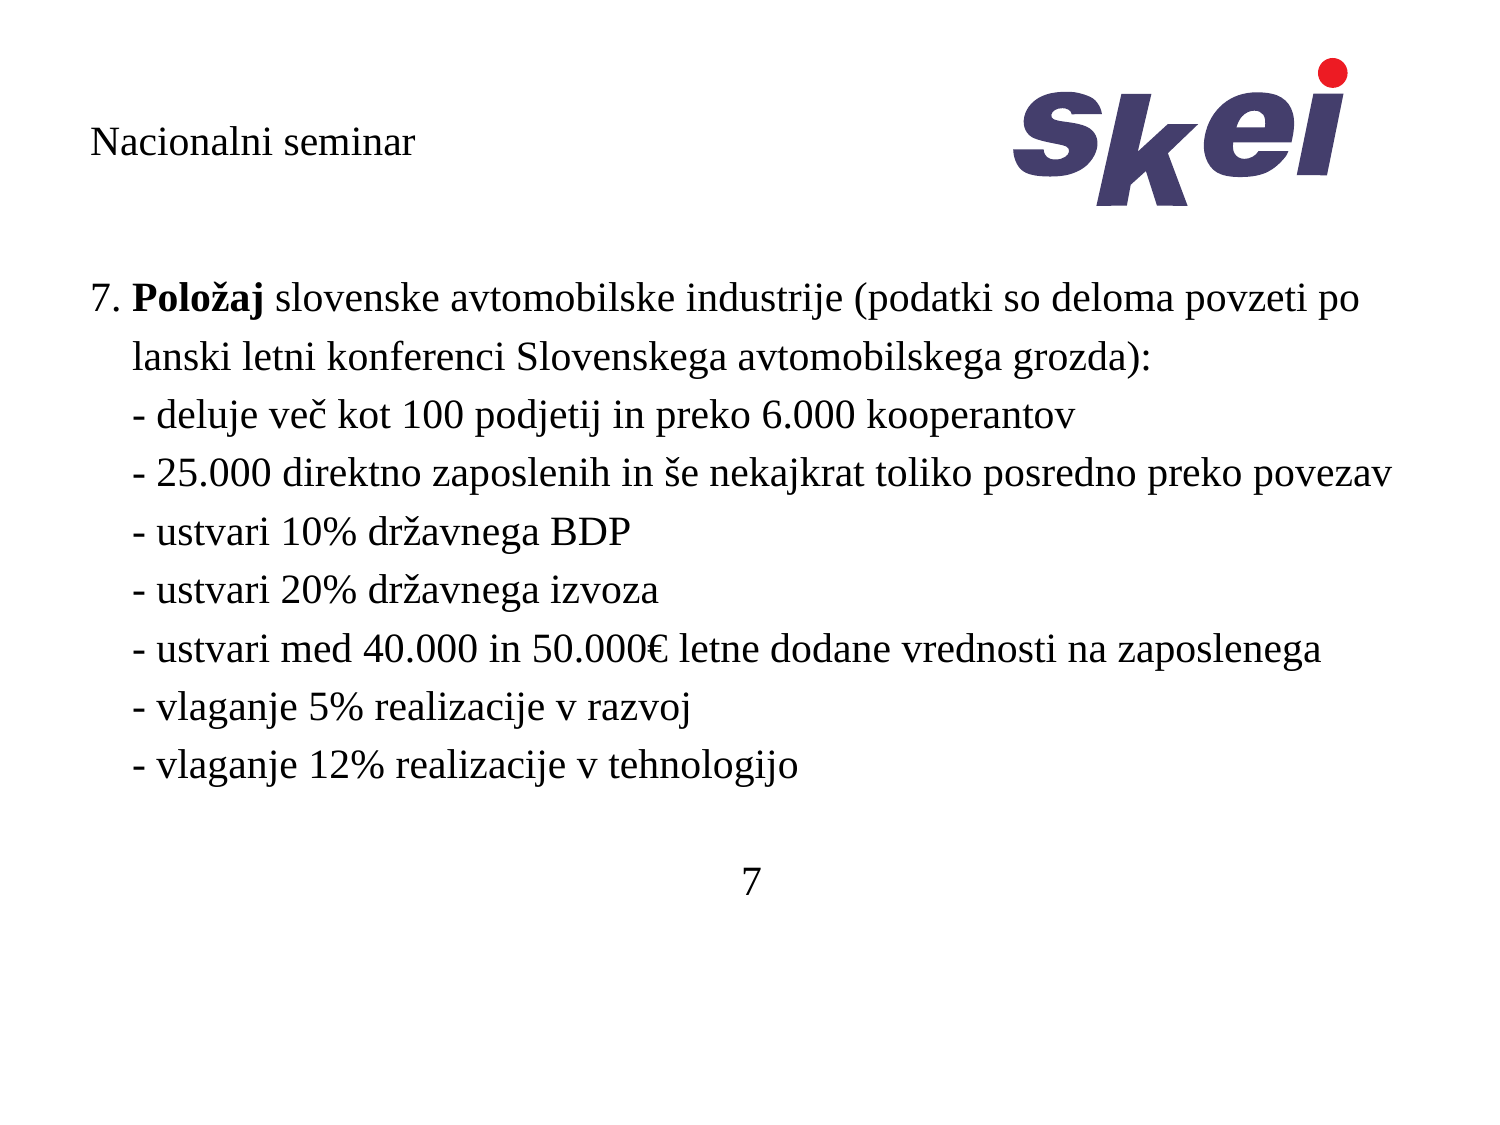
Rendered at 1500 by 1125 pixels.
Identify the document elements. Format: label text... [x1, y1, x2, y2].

title Nacionalni seminar [75, 45, 1425, 233]
list 7. Položaj slovenske avtomobilske industrije (podatki so deloma povzeti po lanski letni konferenci Slovenskega avtomobilskega grozda): - deluje več kot 100 podjetij in preko 6.000 kooperantov - 25.000 direktno zaposlenih in še nekajkrat toliko posredno preko povezav - ustvari 10% državnega BDP - ustvari 20% državnega izvoza - ustvari med 40.000 in 50.000€ letne dodane vrednosti na zaposlenega - vlaganje 5% realizacije v razvoj - vlaganje 12% realizacije v tehnologijo 7 [75, 262, 1425, 1005]
picture [1009, 54, 1349, 209]
